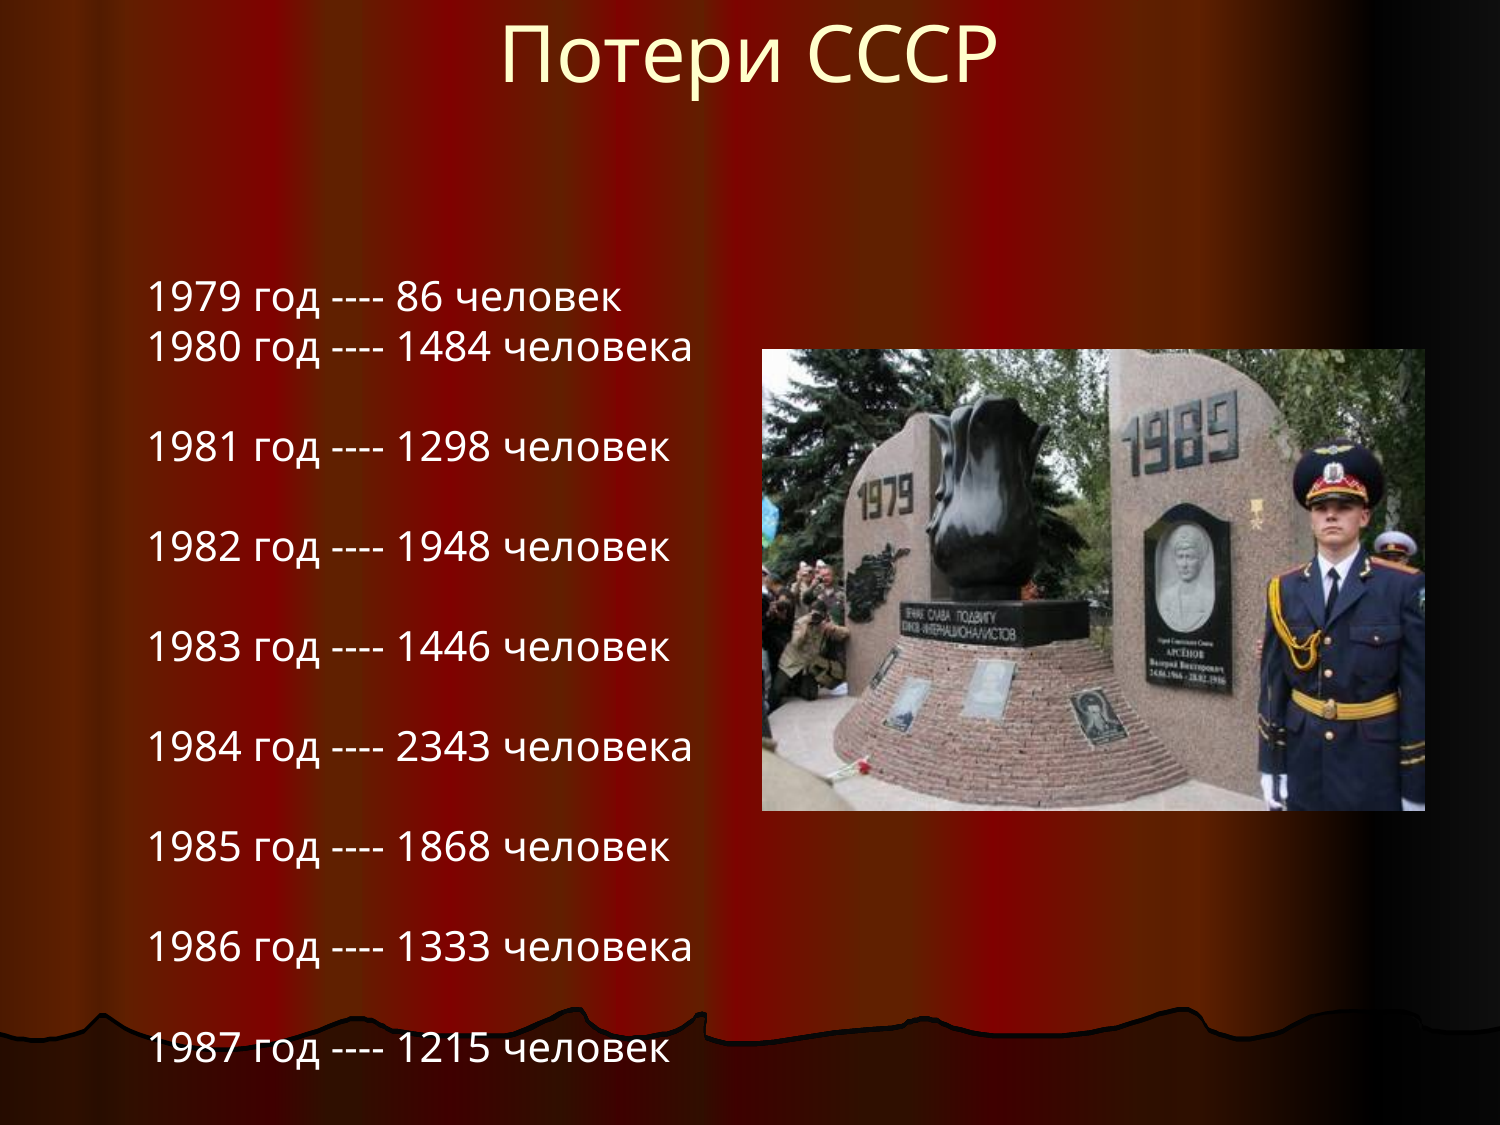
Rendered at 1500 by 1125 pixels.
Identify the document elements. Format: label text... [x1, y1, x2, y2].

title Потери СССР [74, 45, 1426, 58]
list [762, 349, 1426, 811]
list 1979 год ---- 86 человек 1980 год ---- 1484 человека 1981 год ---- 1298 человек 1982 год ---- 1948 человек 1983 год ---- 1446 человек 1984 год ---- 2343 человека 1985 год ---- 1868 человек 1986 год ---- 1333 человека 1987 год ---- 1215 человек 1988 год ---- 759 человек 1989 год ---- 53 человека [74, 262, 738, 1006]
